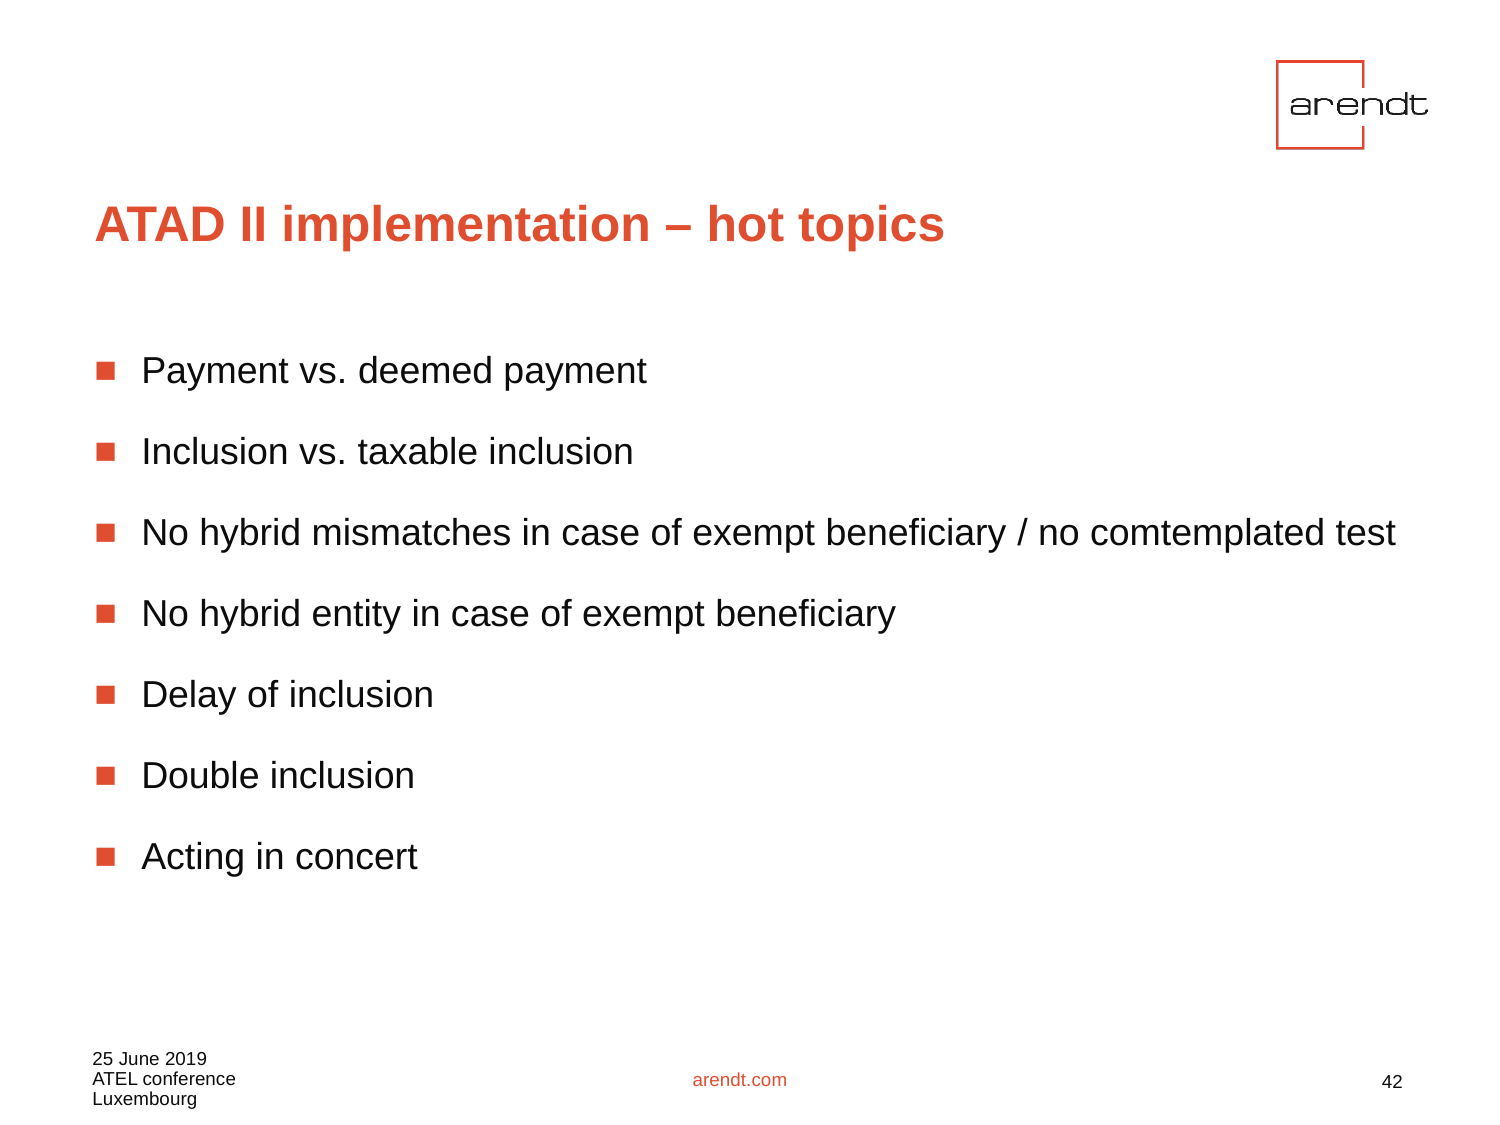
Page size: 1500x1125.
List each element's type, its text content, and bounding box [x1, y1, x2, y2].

title ATAD II implementation – hot topics [79, 163, 1418, 287]
picture [1160, 0, 1500, 230]
list Payment vs. deemed payment Inclusion vs. taxable inclusion No hybrid mismatches in case of exempt beneficiary / no comtemplated test No hybrid entity in case of exempt beneficiary Delay of inclusion Double inclusion Acting in concert [79, 299, 1418, 1008]
